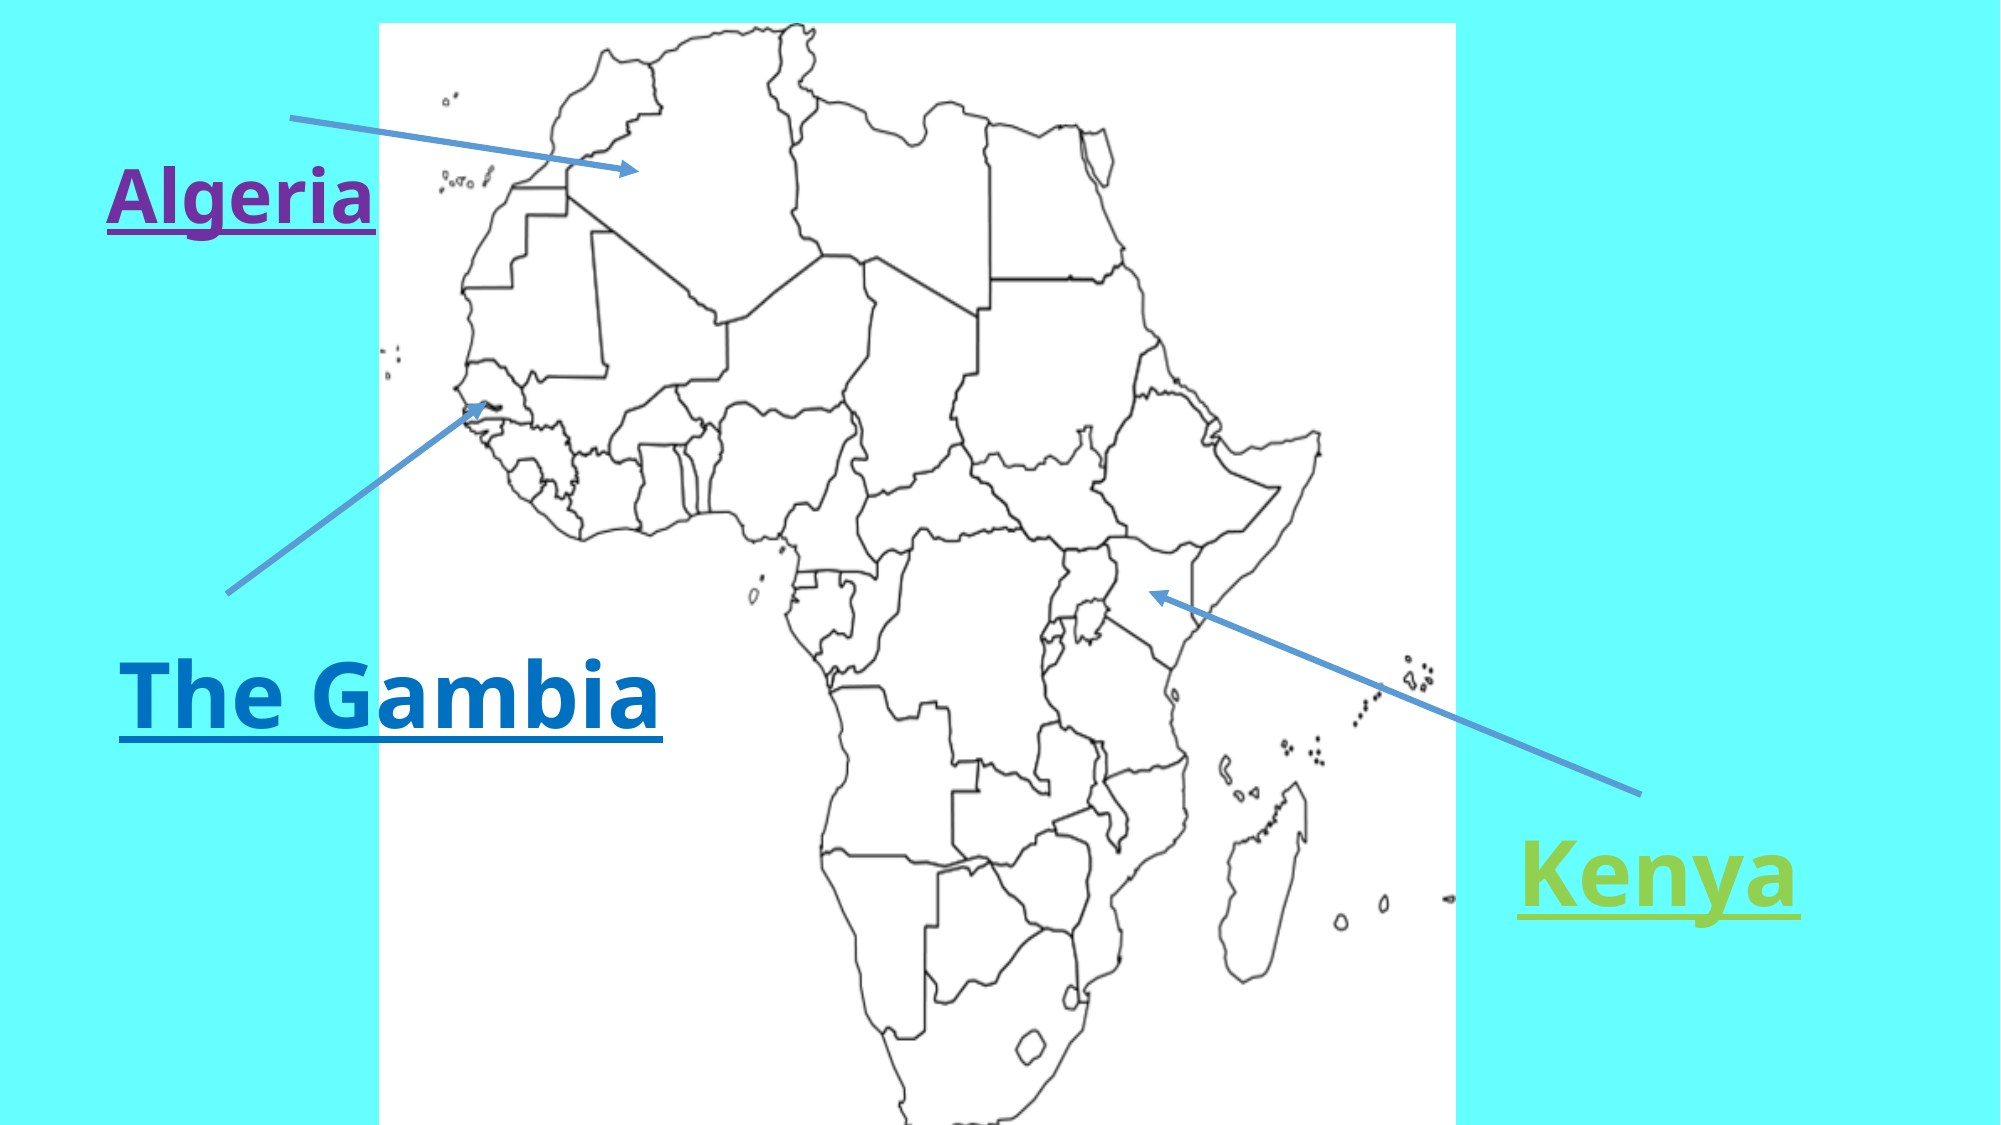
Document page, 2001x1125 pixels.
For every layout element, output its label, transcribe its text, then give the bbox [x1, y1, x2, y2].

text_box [226, 401, 487, 595]
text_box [1148, 591, 1642, 795]
text_box Algeria [82, 141, 379, 247]
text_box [289, 117, 640, 172]
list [379, 23, 1456, 1125]
text_box Kenya [1502, 807, 1964, 933]
text_box The Gambia [80, 629, 379, 755]
